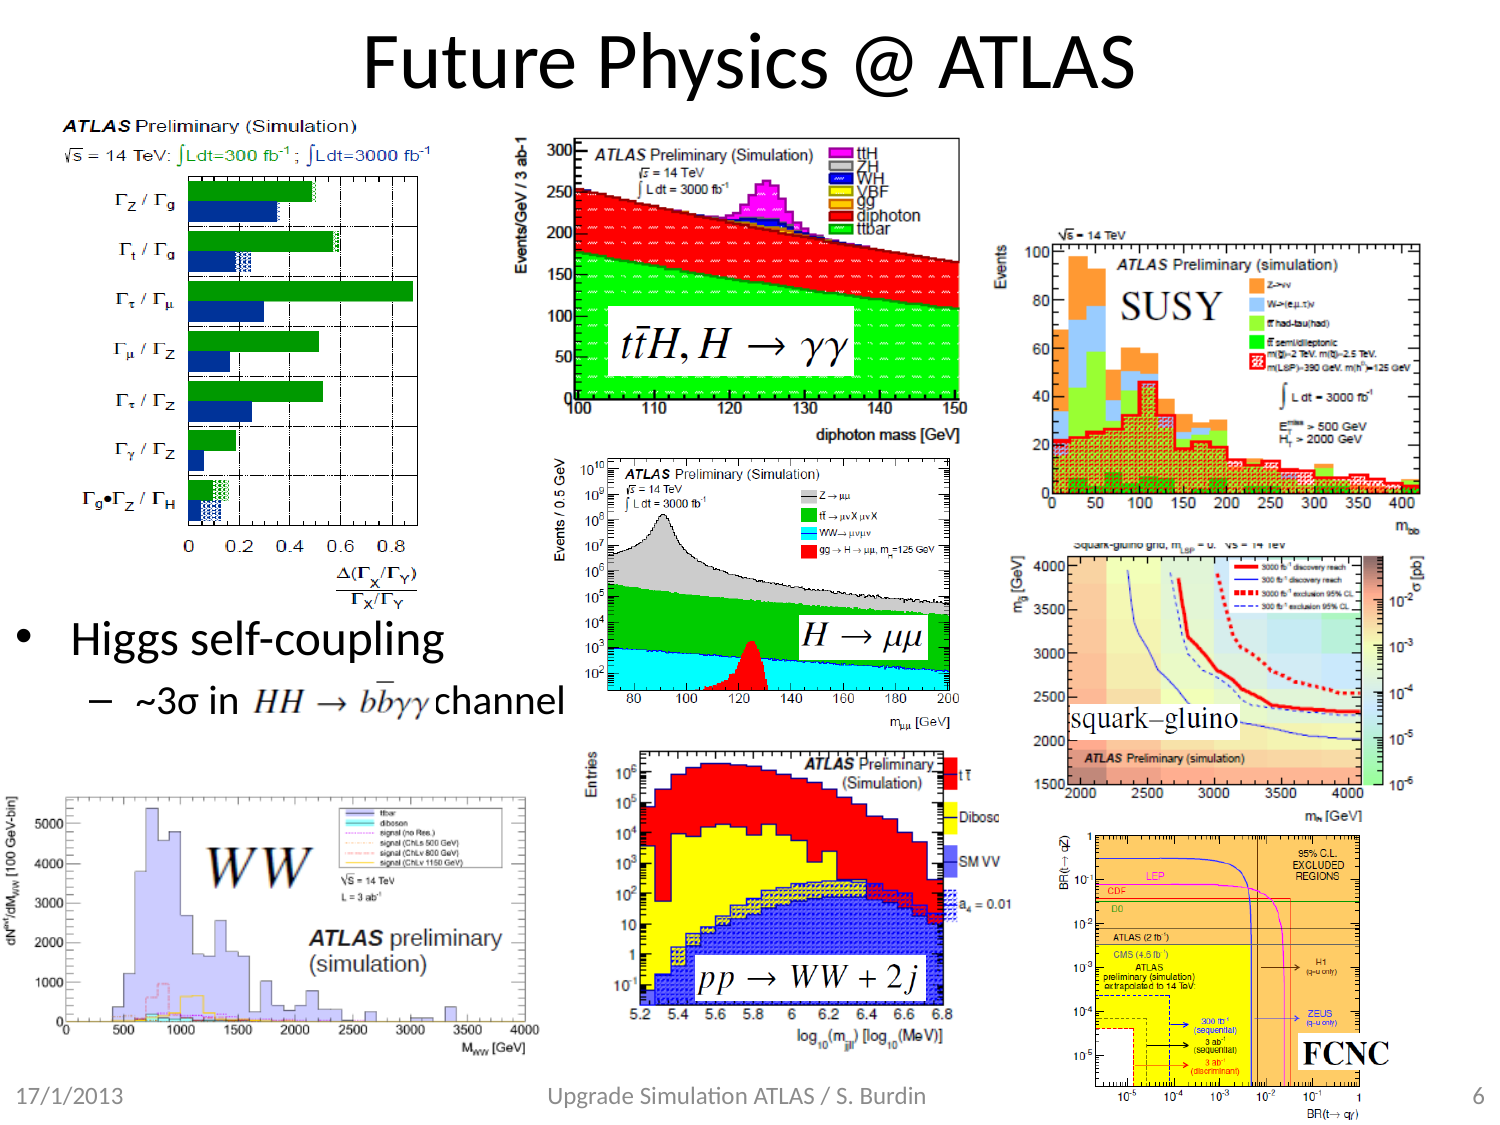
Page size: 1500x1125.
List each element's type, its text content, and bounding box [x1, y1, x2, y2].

slide_number 6 [1398, 1065, 1500, 1125]
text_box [501, 120, 980, 458]
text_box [548, 466, 970, 741]
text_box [578, 732, 1029, 1064]
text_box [989, 212, 1433, 543]
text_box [1050, 822, 1395, 1125]
title Future Physics @ ATLAS [75, 0, 1425, 113]
footer Upgrade Simulation ATLAS / S. Burdin [450, 1065, 1025, 1125]
picture [62, 111, 438, 617]
list Higgs self-coupling ~3σ in channel [0, 598, 573, 780]
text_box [998, 531, 1439, 831]
picture [251, 672, 436, 728]
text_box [0, 782, 547, 1064]
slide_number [0, 1071, 350, 1125]
